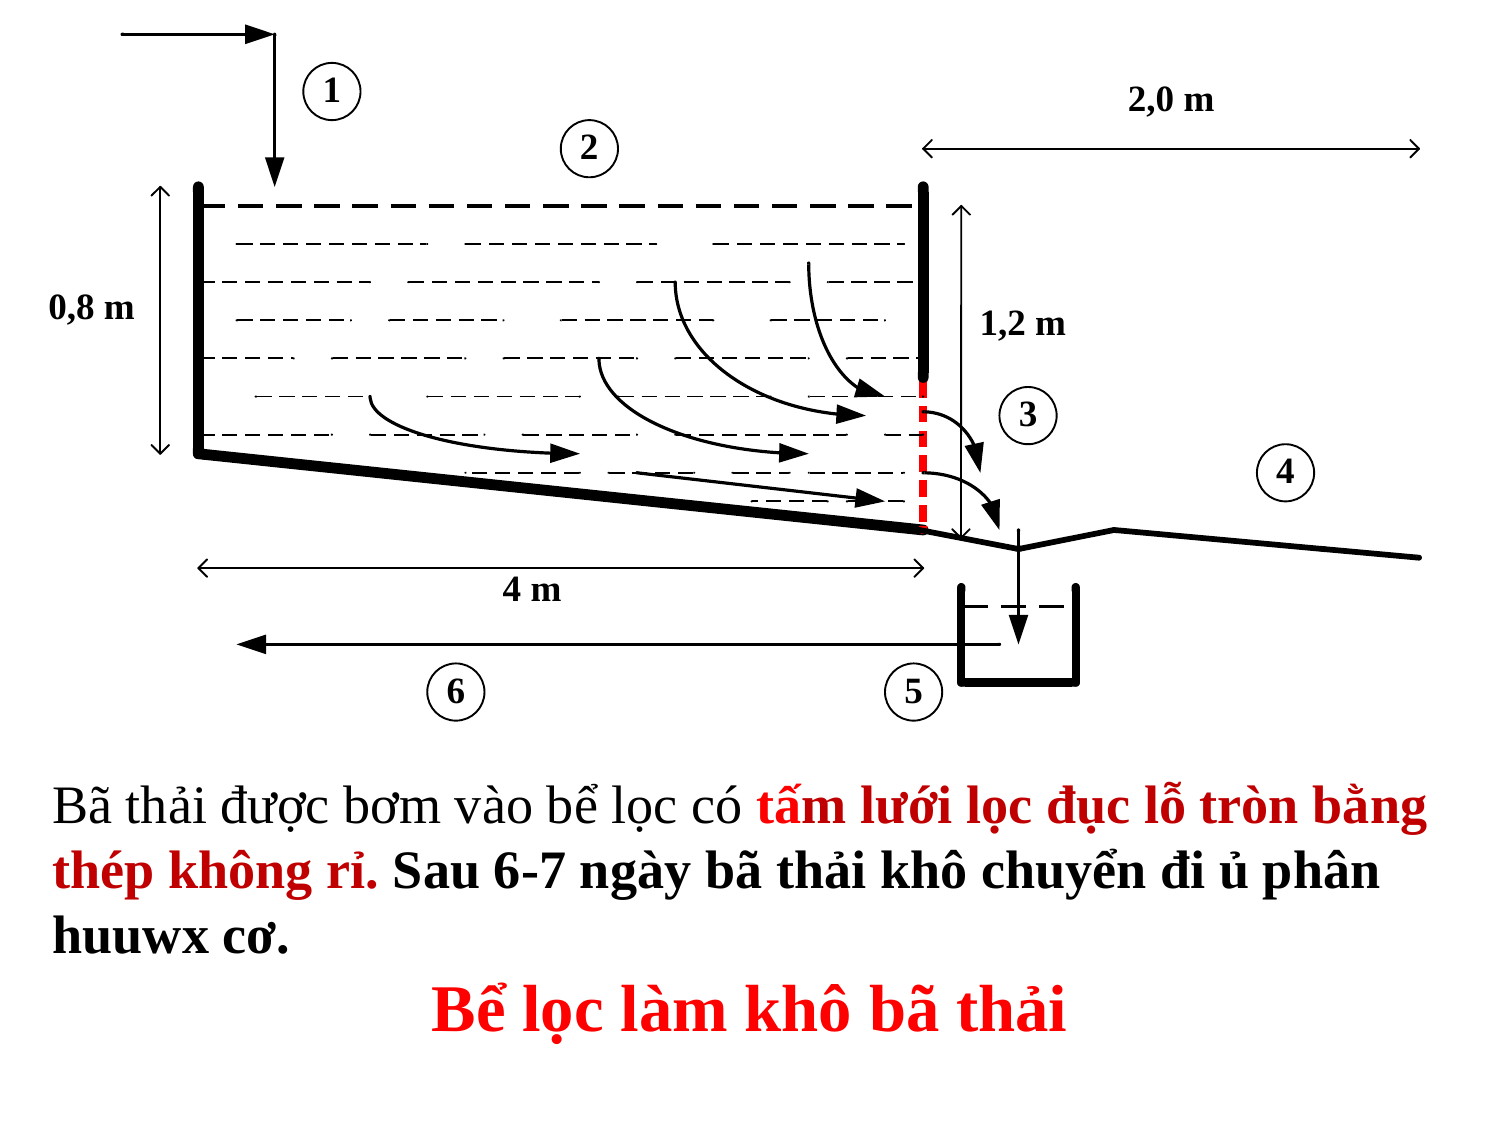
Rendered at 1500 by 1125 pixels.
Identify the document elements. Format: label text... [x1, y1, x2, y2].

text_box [0, 0, 1435, 751]
text_box Bã thải được bơm vào bể lọc có tấm lưới lọc đục lỗ tròn bằng thép không rỉ. Sau 6-7 ngày bã thải khô chuyển đi ủ phân huuwx cơ. Bể lọc làm khô bã thải [37, 762, 1463, 1053]
